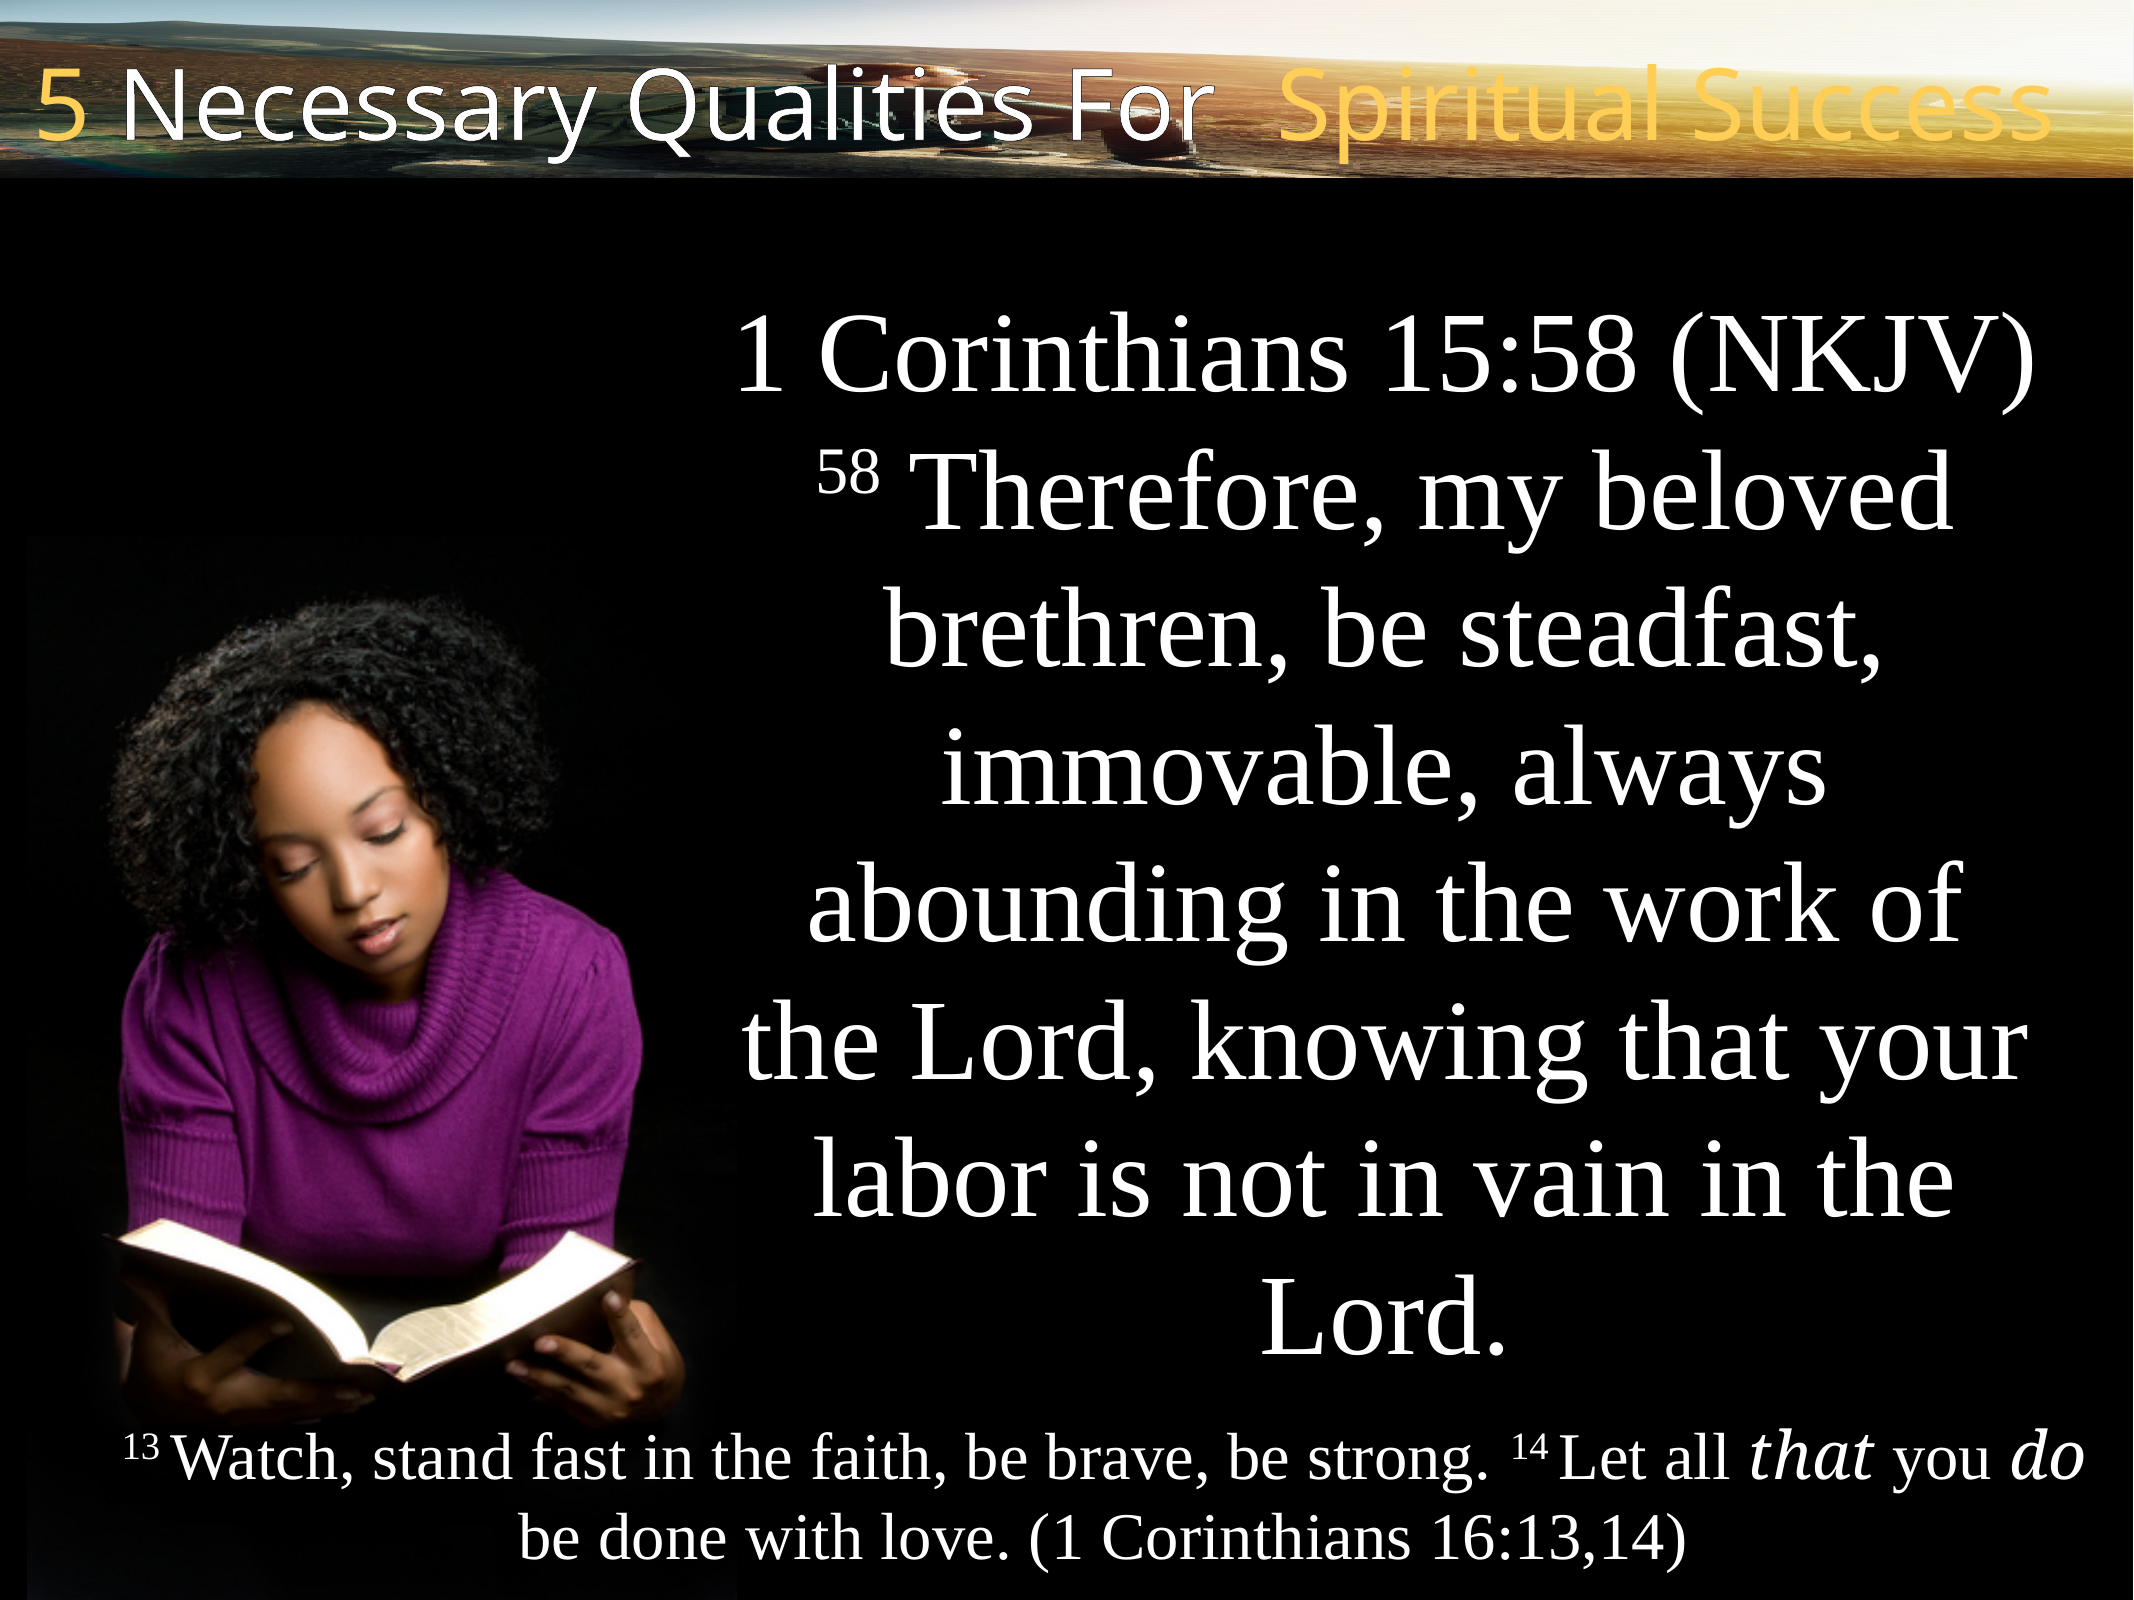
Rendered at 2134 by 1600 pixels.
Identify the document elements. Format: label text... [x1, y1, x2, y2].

picture [0, 0, 2134, 178]
text_box 13 Watch, stand fast in the faith, be brave, be strong. 14 Let all that you do be done with love. (1 Corinthians 16:13,14) [738, 1404, 2102, 1581]
picture [27, 535, 738, 1600]
text_box 1 Corinthians 15:58 (NKJV) 58 Therefore, my beloved brethren, be steadfast, immovable, always abounding in the work of the Lord, knowing that your labor is not in vain in the Lord. [721, 269, 2050, 1386]
